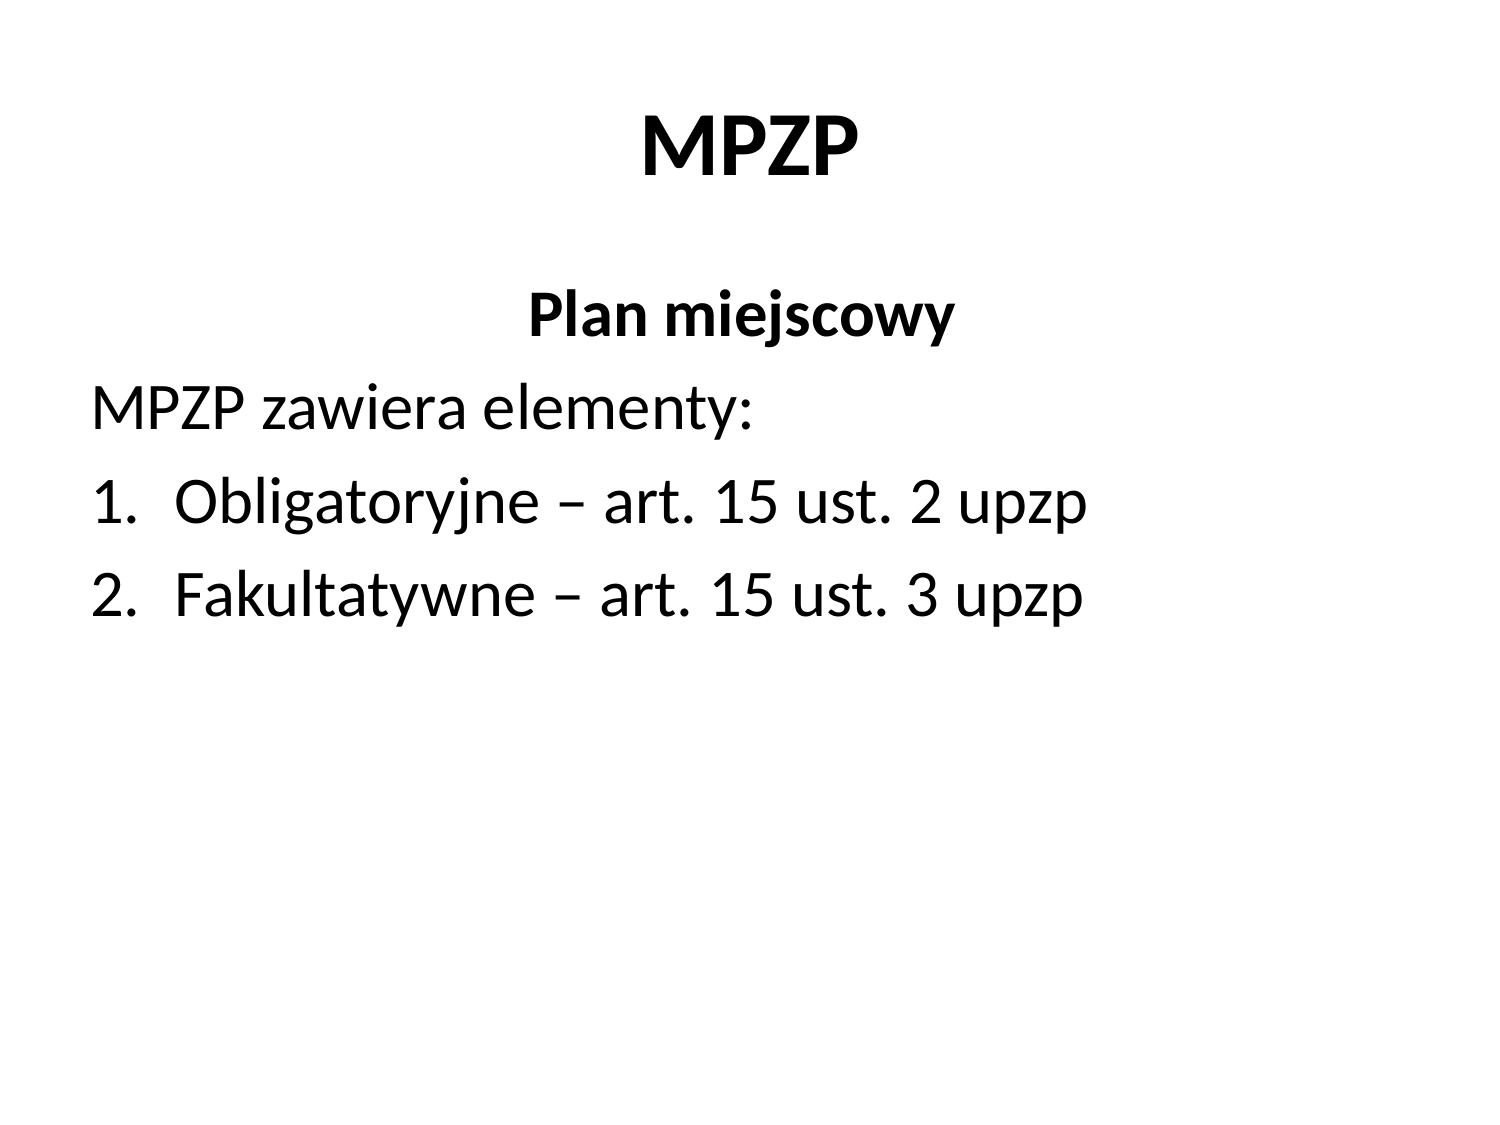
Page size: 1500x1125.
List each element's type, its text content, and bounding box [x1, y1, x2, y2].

list Plan miejscowy MPZP zawiera elementy: Obligatoryjne – art. 15 ust. 2 upzp Fakultatywne – art. 15 ust. 3 upzp [75, 262, 1425, 1005]
title MPZP [75, 45, 1425, 233]
